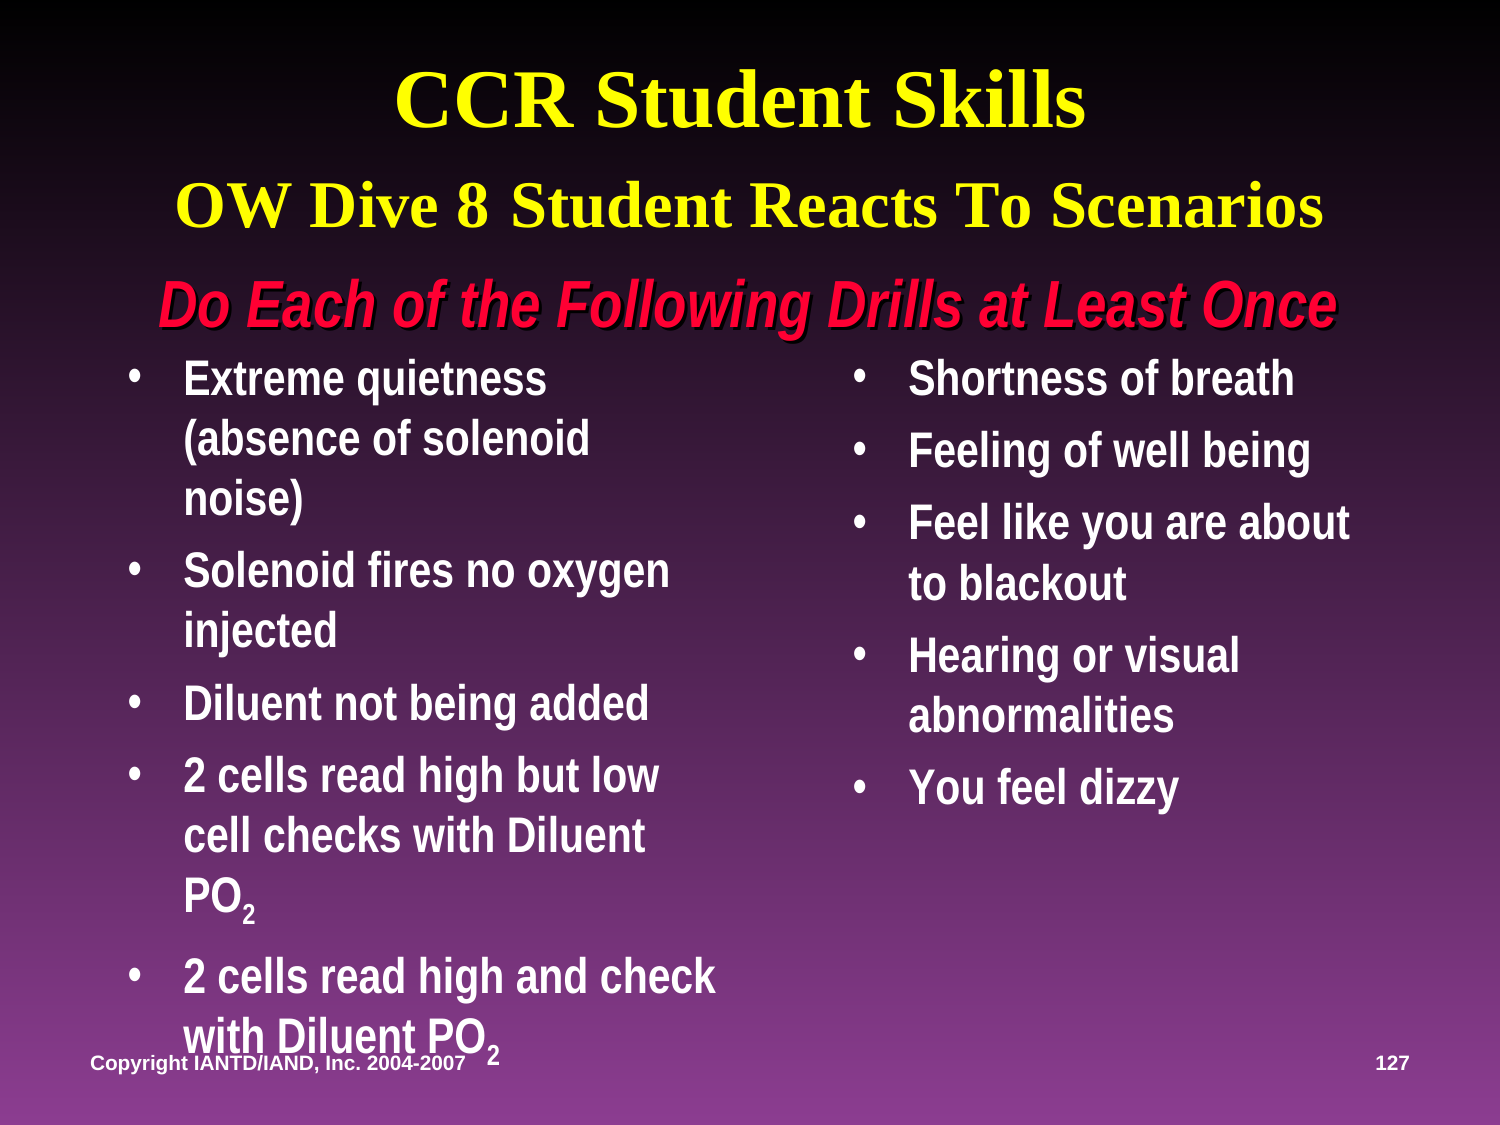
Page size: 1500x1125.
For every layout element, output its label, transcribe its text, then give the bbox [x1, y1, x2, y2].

text_box CCR Student Skills OW Dive 8 Student Reacts To Scenarios Do Each of the Following Drills at Least Once [112, 99, 1388, 288]
text_box <number> [1112, 1024, 1425, 1100]
text_box Shortness of breath Feeling of well being Feel like you are about to blackout Hearing or visual abnormalities You feel dizzy [837, 337, 1400, 825]
text_box Extreme quietness (absence of solenoid noise) Solenoid fires no oxygen injected Diluent not being added 2 cells read high but low cell checks with Diluent PO2 2 cells read high and check with Diluent PO2 [112, 337, 738, 963]
text_box Copyright IANTD/IAND, Inc. 2004-2007 [75, 1024, 488, 1100]
